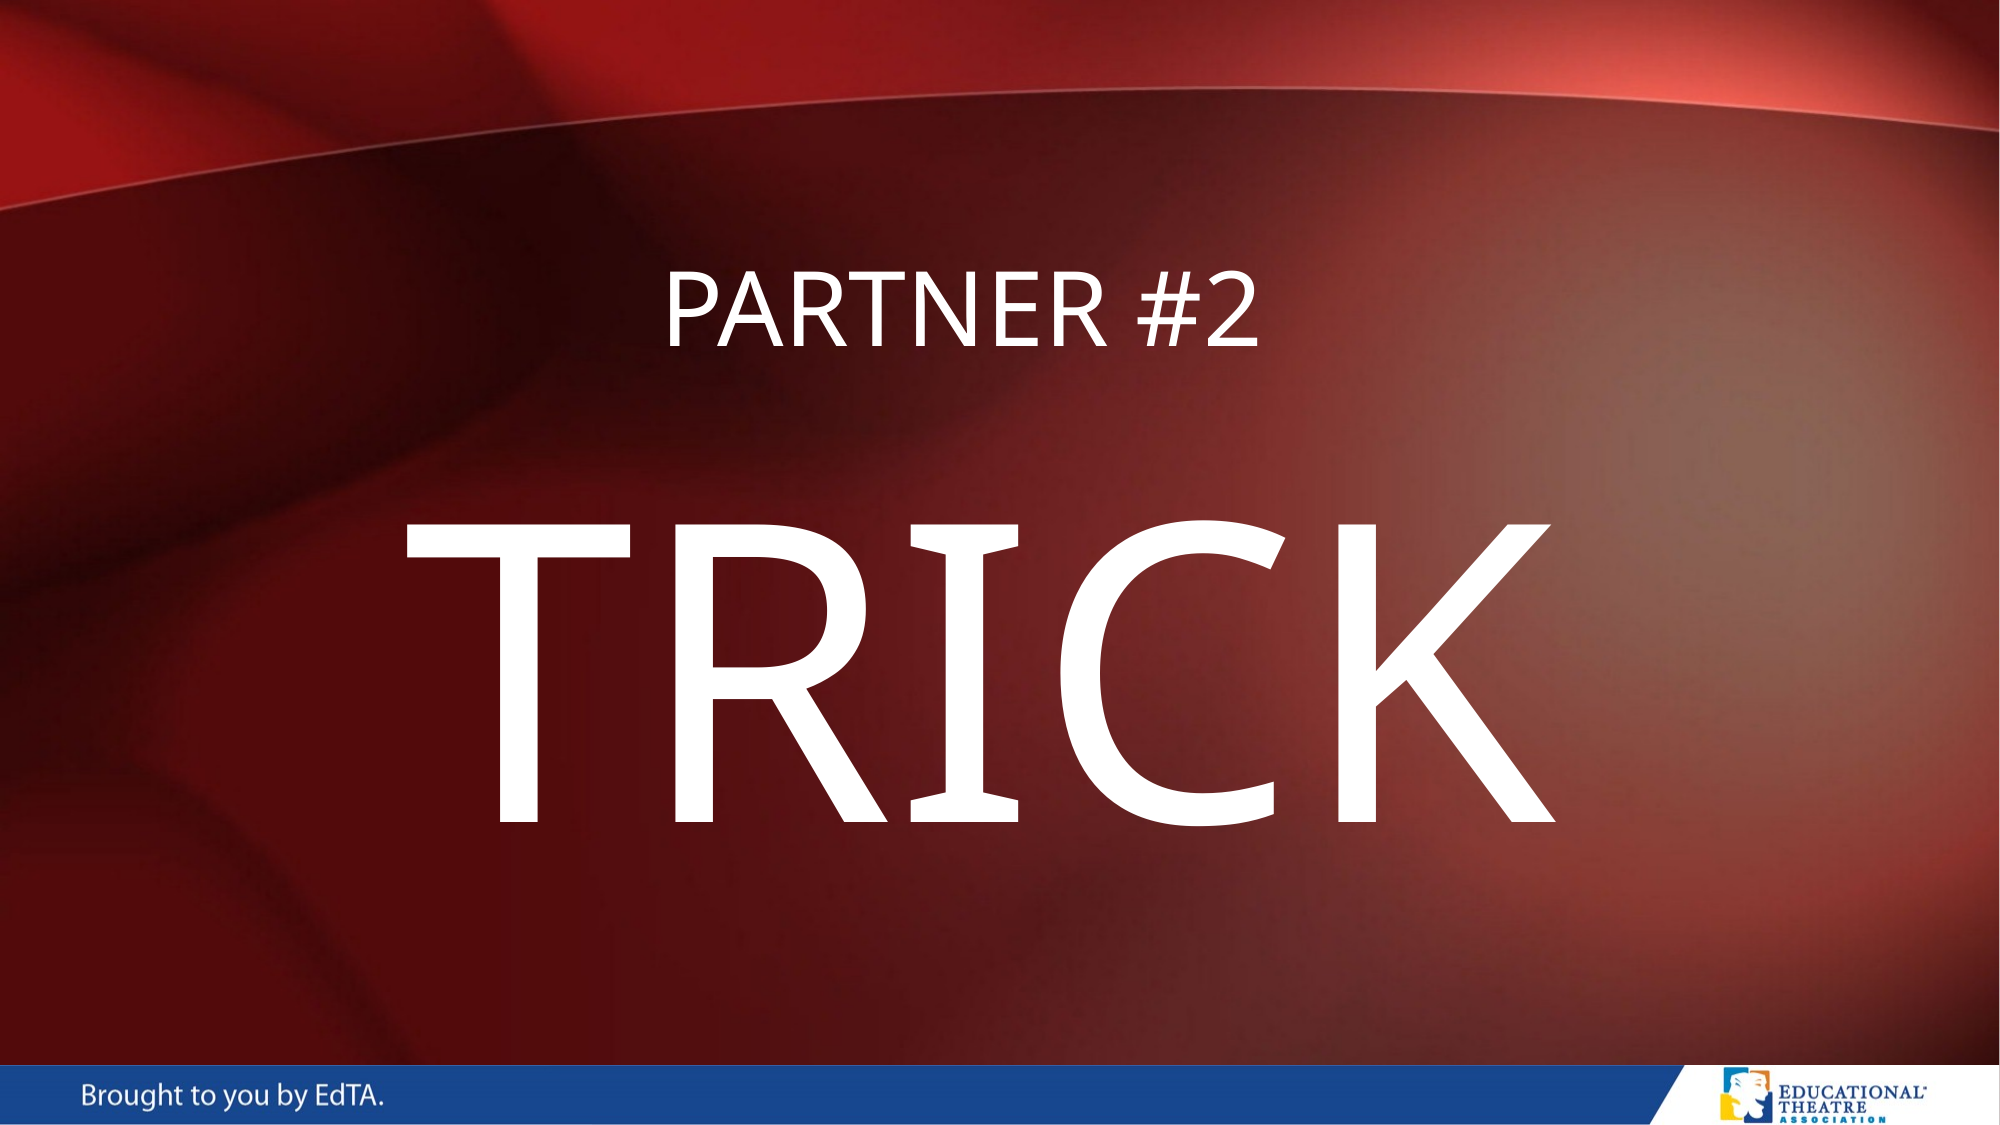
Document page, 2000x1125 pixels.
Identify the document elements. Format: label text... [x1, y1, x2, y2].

picture [0, 0, 2000, 1125]
text_box PARTNER #2 [645, 258, 1498, 398]
text_box TRICK [388, 398, 1612, 979]
